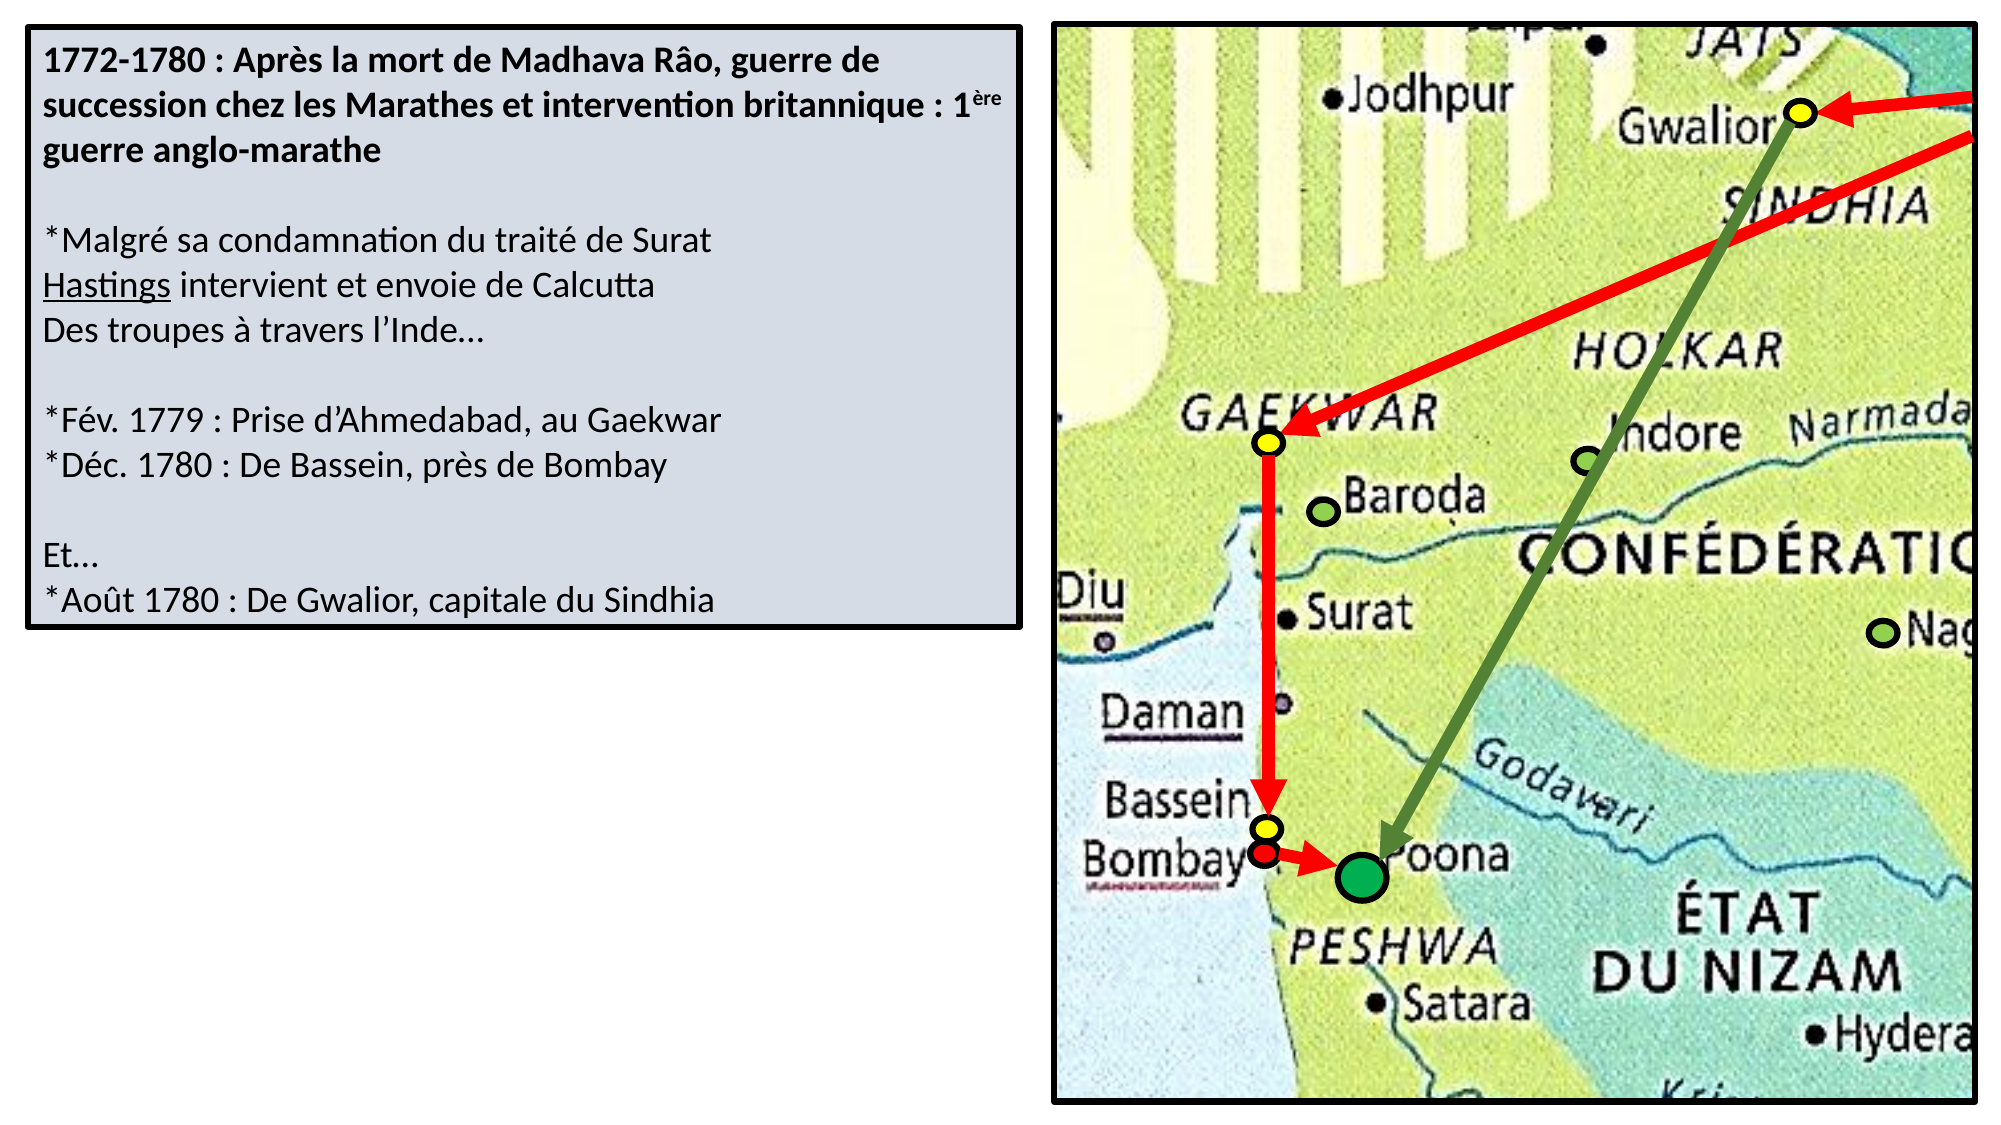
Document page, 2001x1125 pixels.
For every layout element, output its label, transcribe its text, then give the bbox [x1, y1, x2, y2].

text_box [1379, 121, 1791, 862]
text_box 1772-1780 : Après la mort de Madhava Râo, guerre de succession chez les Marathes et intervention britannique : 1ère guerre anglo-marathe *Malgré sa condamnation du traité de Surat Hastings intervient et envoie de Calcutta Des troupes à travers l’Inde… *Fév. 1779 : Prise d’Ahmedabad, au Gaekwar *Déc. 1780 : De Bassein, près de Bombay Et… *Août 1780 : De Gwalior, capitale du Sindhia [27, 27, 1020, 627]
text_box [1278, 135, 1379, 435]
picture [1056, 27, 1973, 1099]
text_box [1278, 853, 1338, 866]
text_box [1791, 135, 1973, 435]
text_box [1814, 96, 1973, 114]
